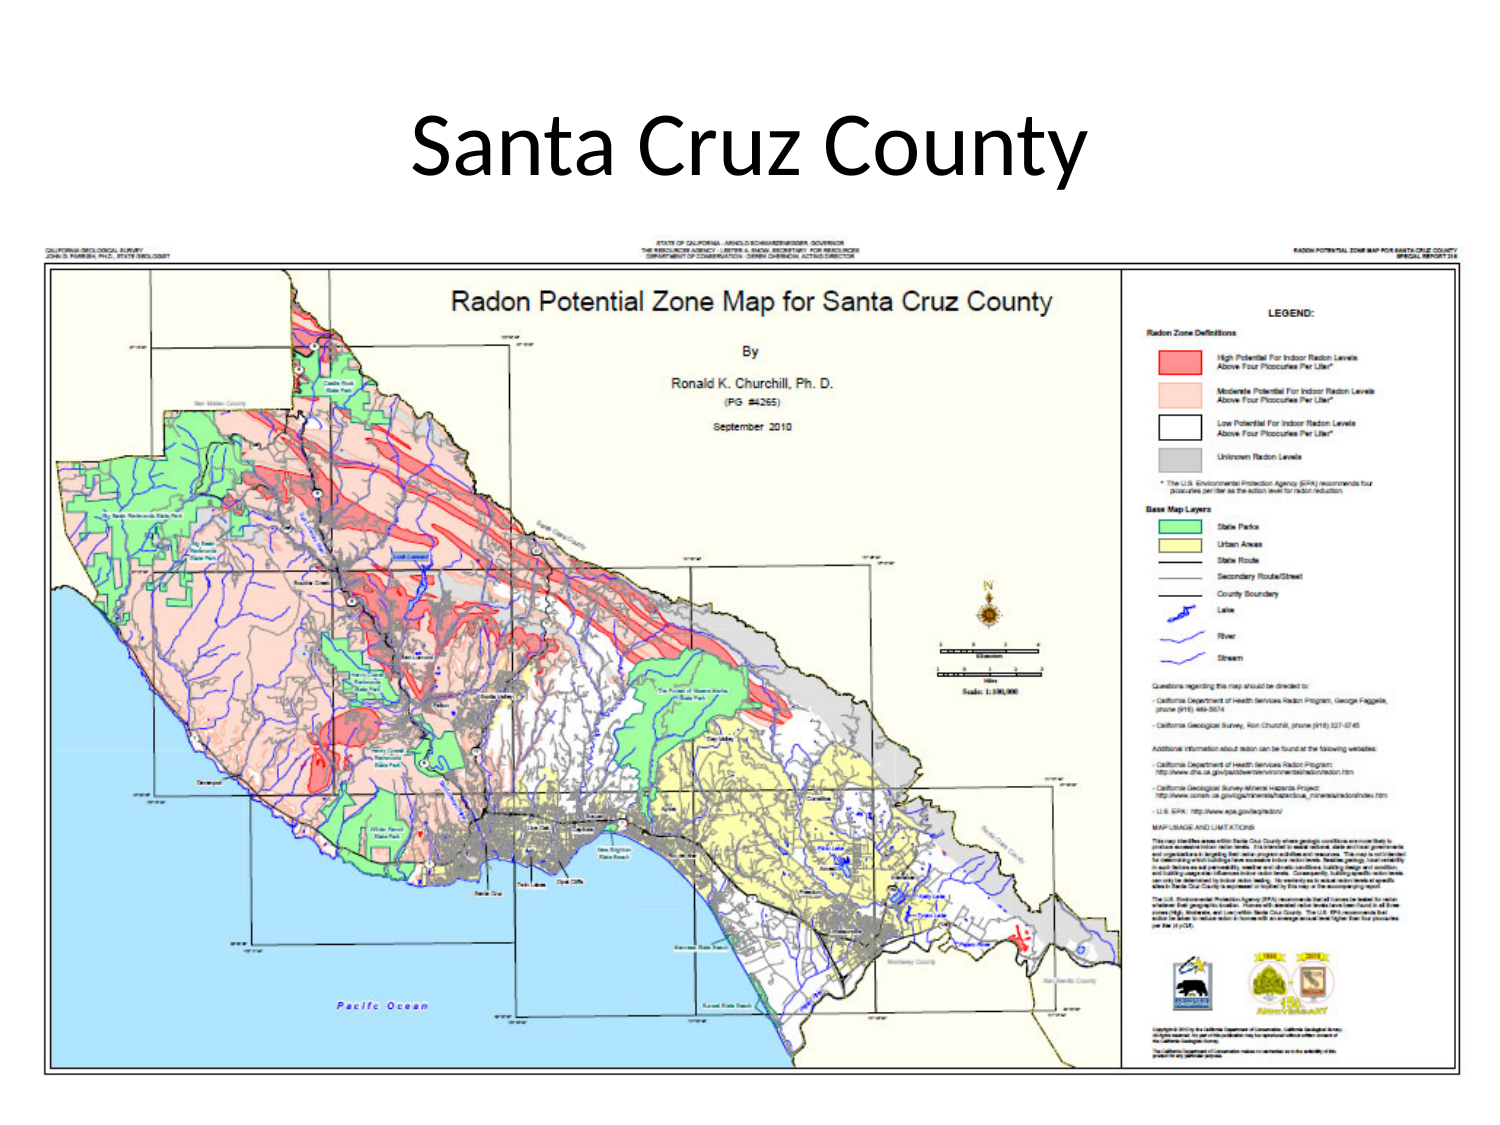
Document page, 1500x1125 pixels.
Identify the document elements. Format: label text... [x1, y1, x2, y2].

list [20, 212, 1488, 1113]
title Santa Cruz County [75, 45, 1425, 210]
